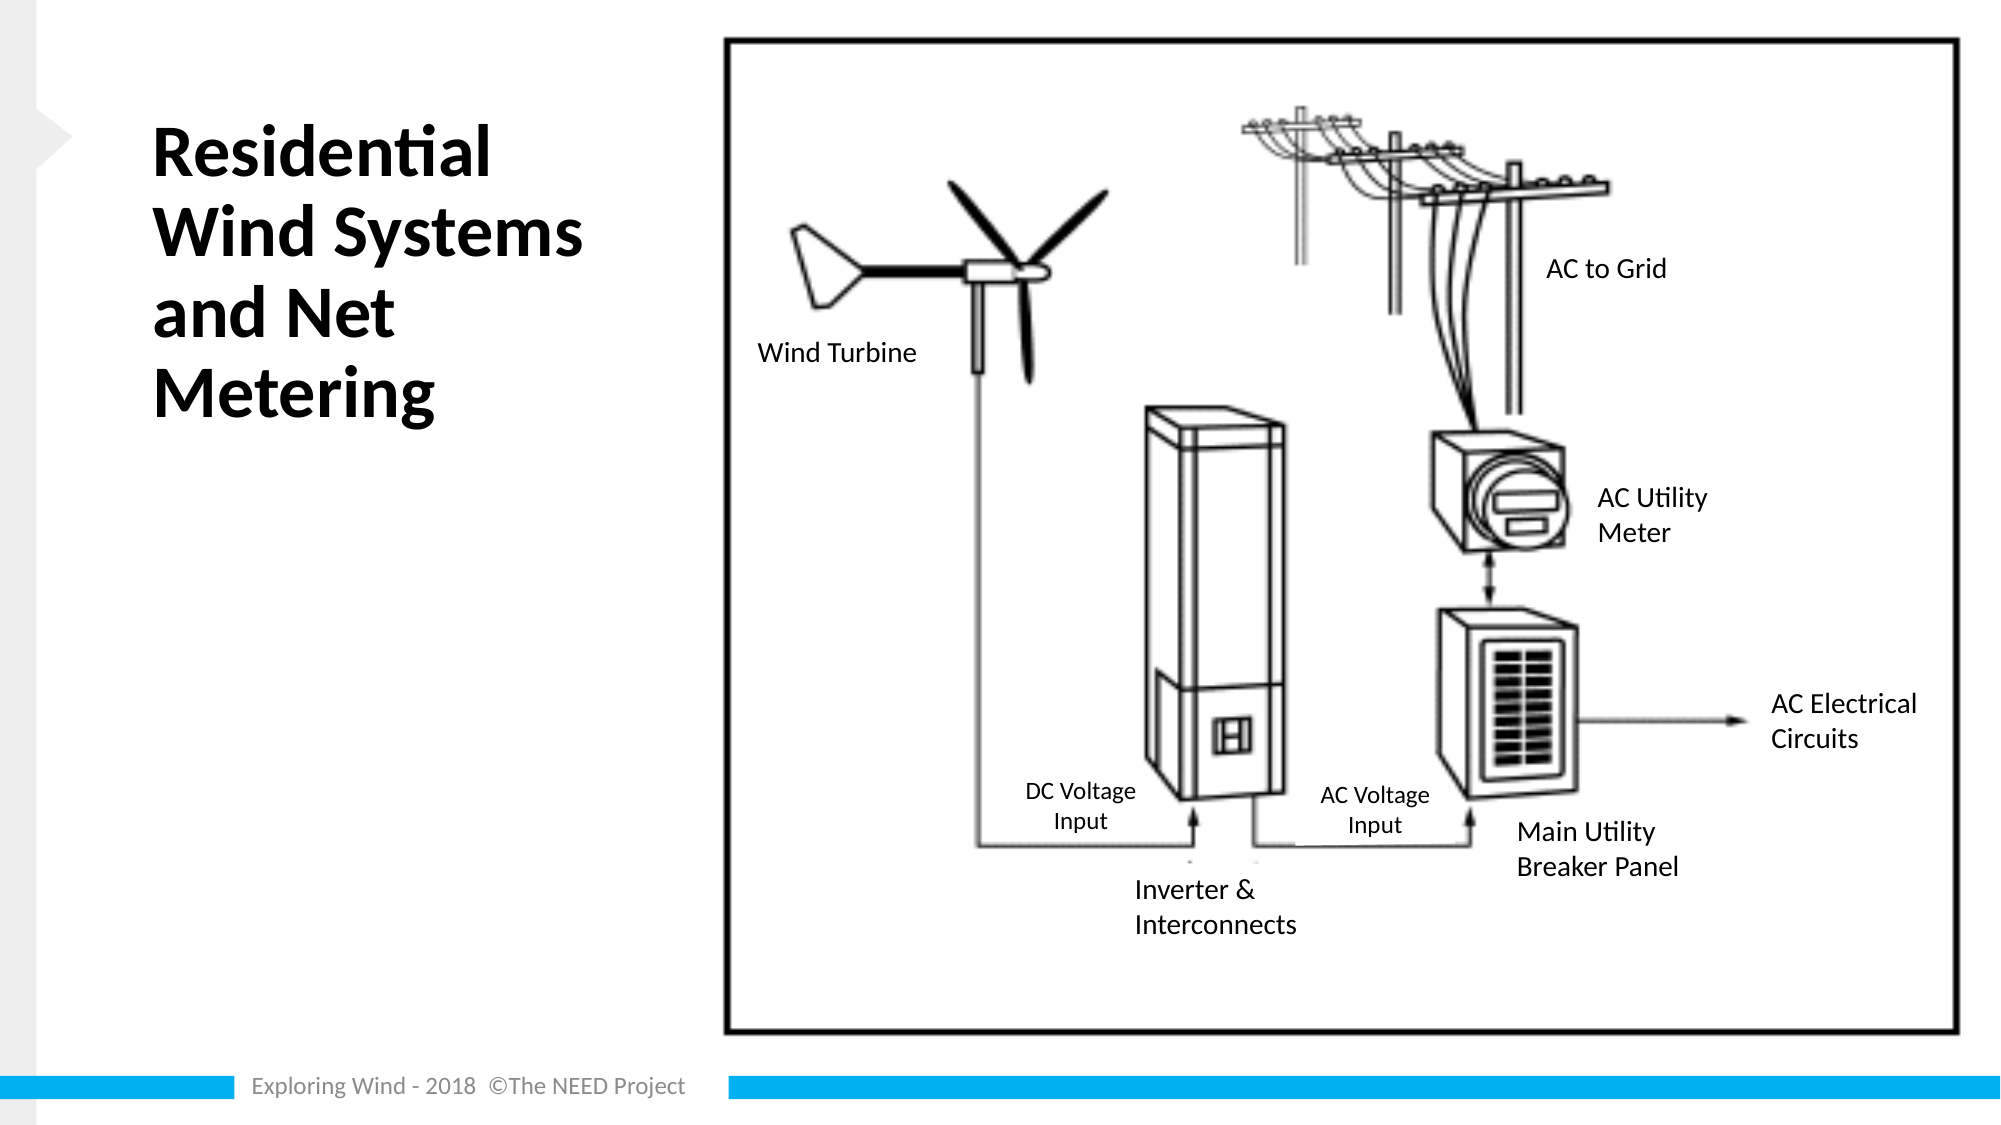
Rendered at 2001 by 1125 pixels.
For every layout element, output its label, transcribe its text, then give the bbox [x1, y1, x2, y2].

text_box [695, 23, 1991, 1055]
footer Exploring Wind - 2018 ©The NEED Project [236, 1054, 729, 1115]
title Residential Wind Systems and Net Metering [137, 102, 675, 444]
